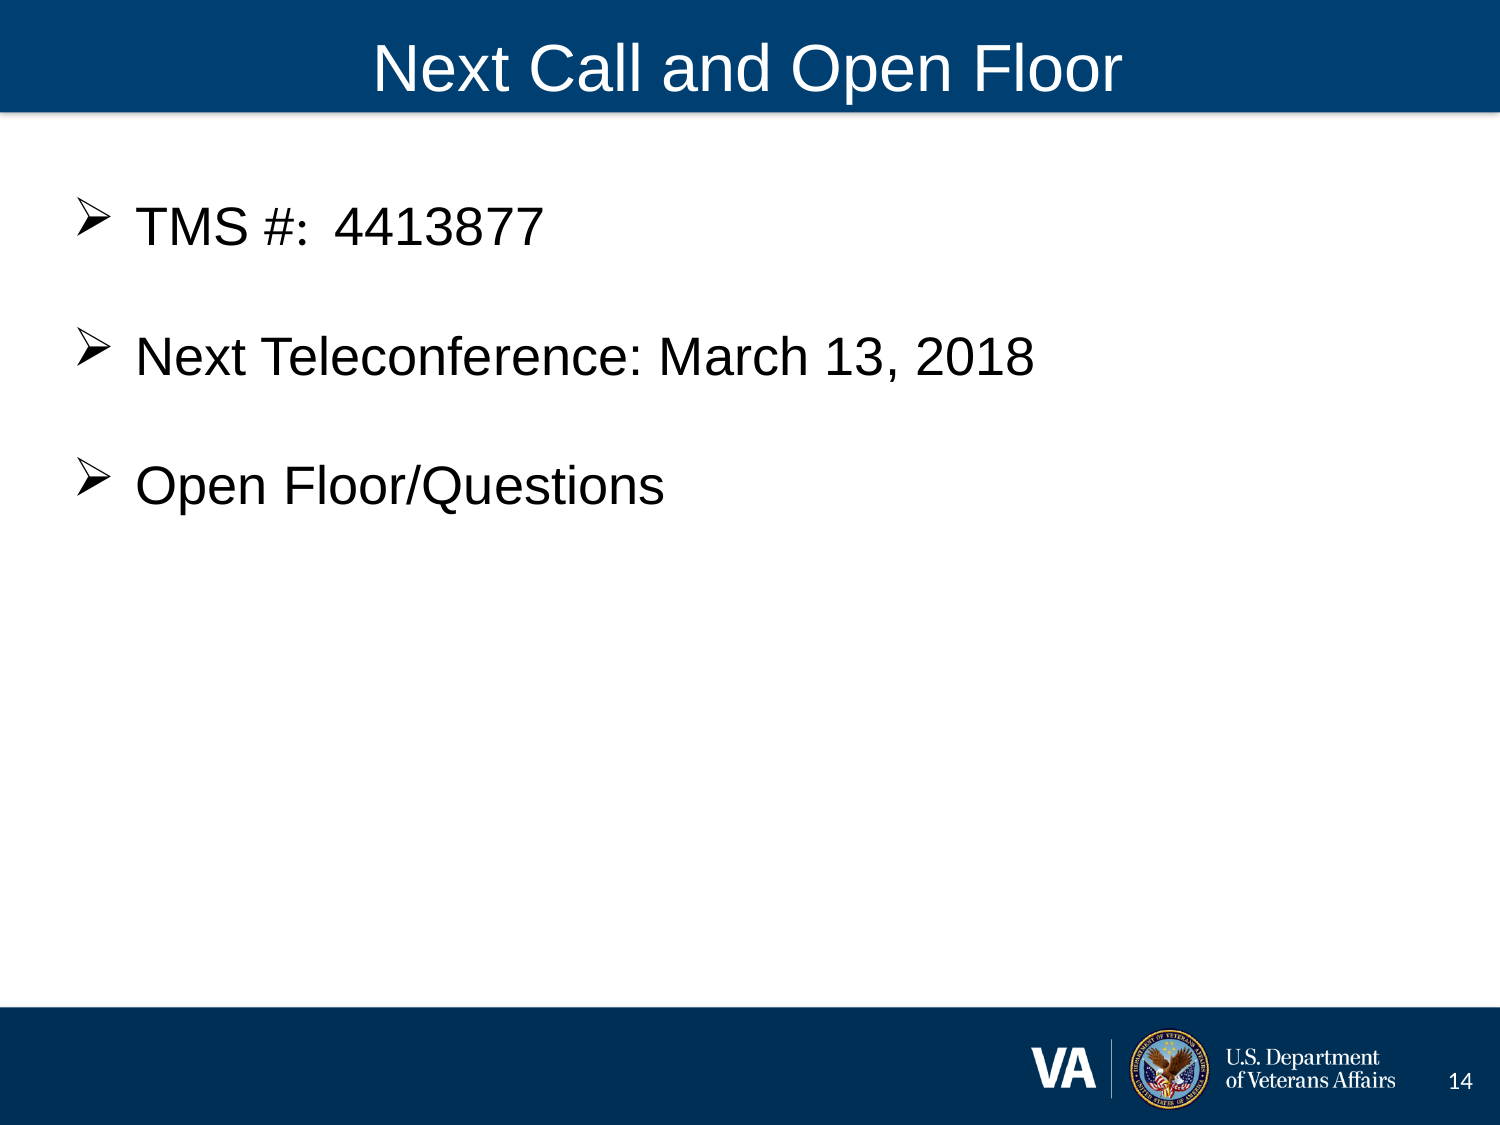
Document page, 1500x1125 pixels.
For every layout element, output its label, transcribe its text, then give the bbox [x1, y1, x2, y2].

text_box TMS #: 4413877 Next Teleconference: March 13, 2018 Open Floor/Questions [49, 183, 1275, 524]
picture [1031, 1028, 1395, 1110]
text_box Next Call and Open Floor [173, 12, 1324, 112]
slide_number 14 [1138, 1049, 1489, 1110]
